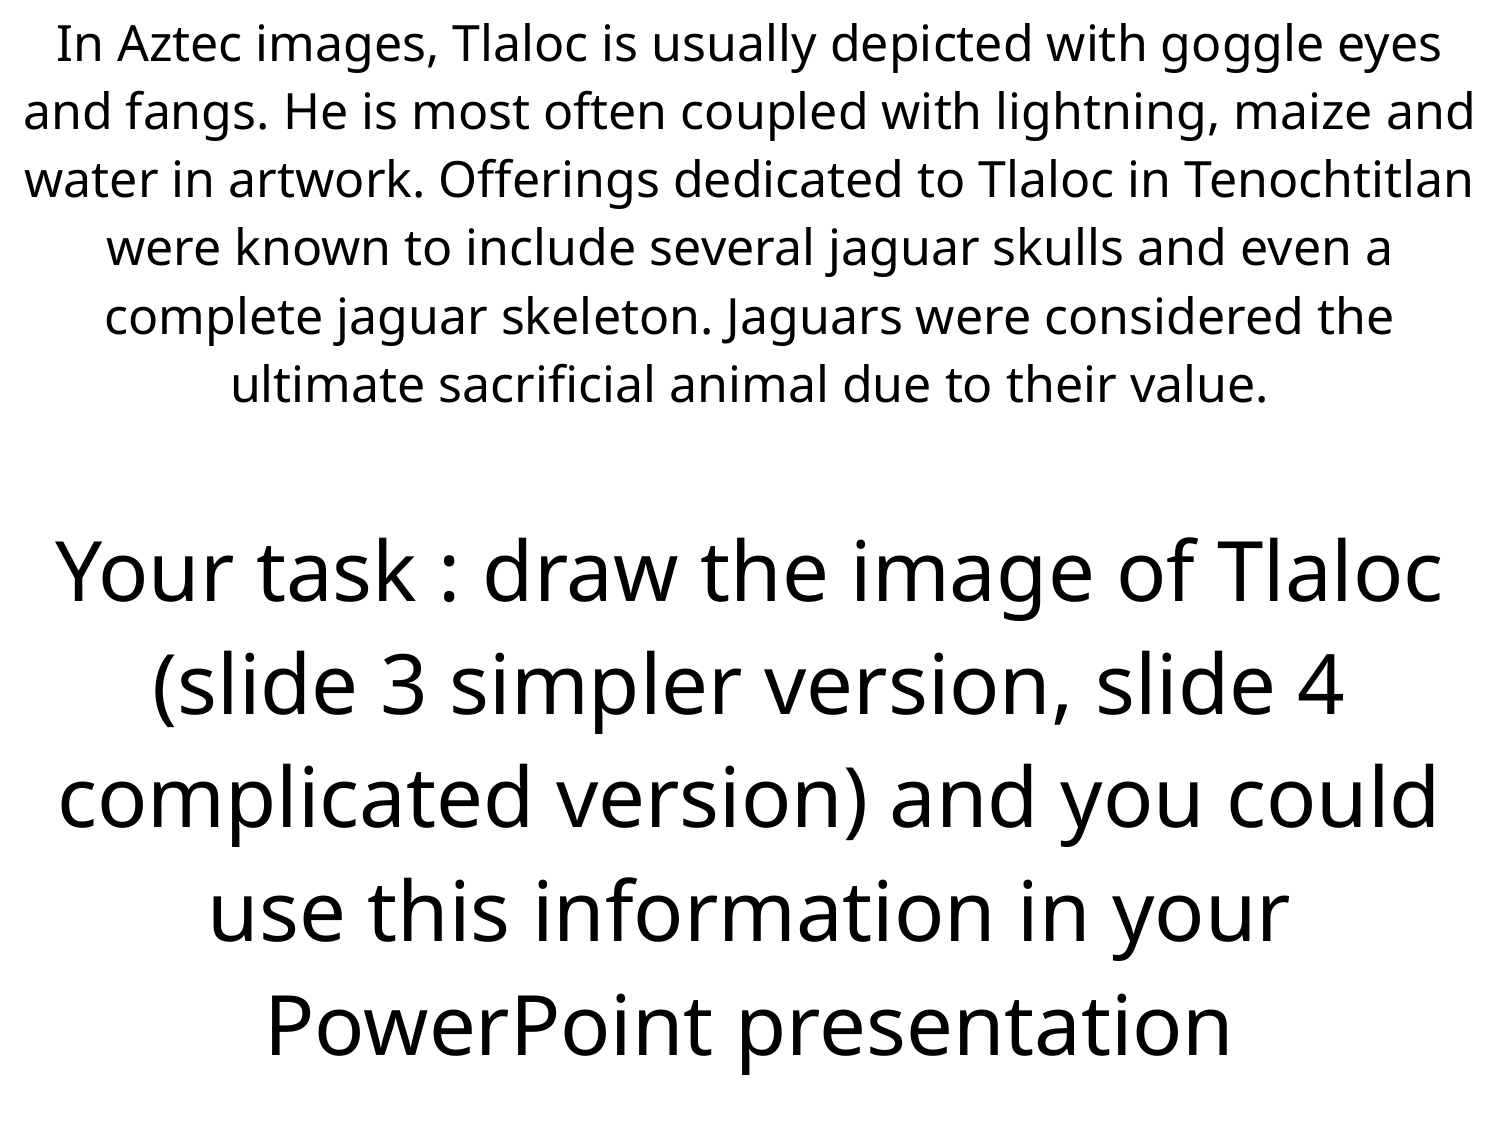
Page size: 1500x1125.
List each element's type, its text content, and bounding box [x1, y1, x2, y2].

subtitle In Aztec images, Tlaloc is usually depicted with goggle eyes and fangs. He is most often coupled with lightning, maize and water in artwork. Offerings dedicated to Tlaloc in Tenochtitlan were known to include several jaguar skulls and even a complete jaguar skeleton. Jaguars were considered the ultimate sacrificial animal due to their value. Your task : draw the image of Tlaloc (slide 3 simpler version, slide 4 complicated version) and you could use this information in your PowerPoint presentation [0, 0, 1500, 1125]
